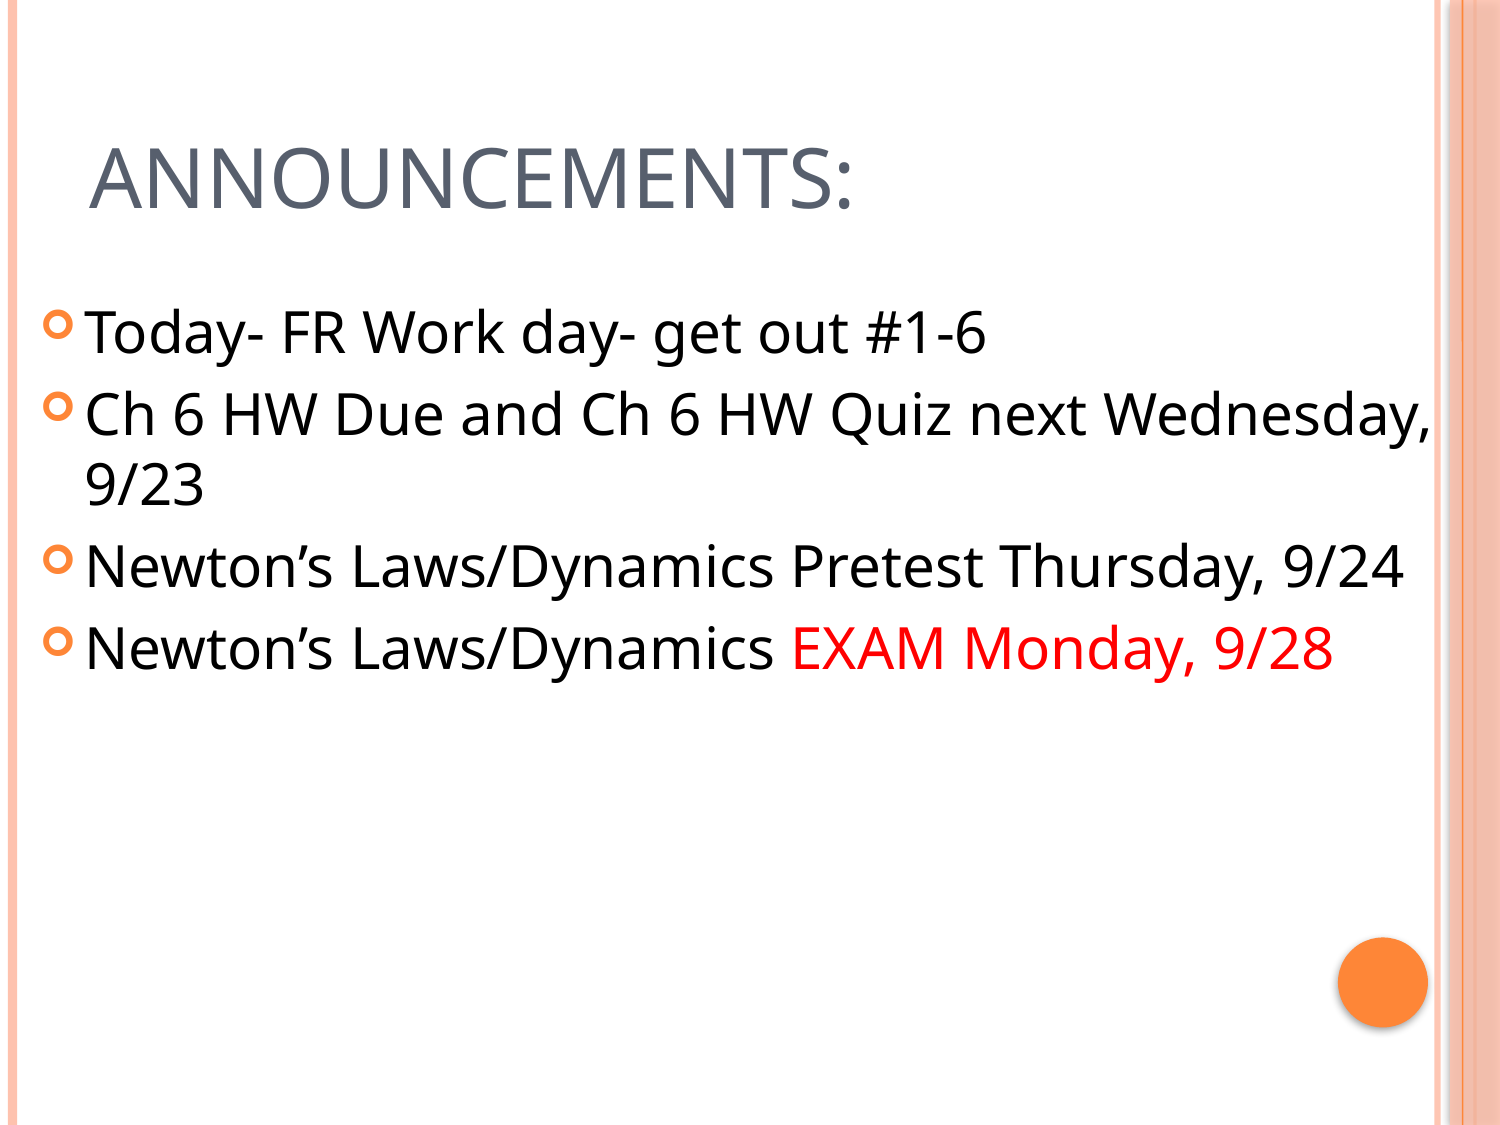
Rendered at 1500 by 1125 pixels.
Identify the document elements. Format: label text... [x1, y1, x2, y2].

title ANNOUNCEMENTS: [75, 45, 1300, 233]
list Today- FR Work day- get out #1-6 Ch 6 HW Due and Ch 6 HW Quiz next Wednesday, 9/23 Newton’s Laws/Dynamics Pretest Thursday, 9/24 Newton’s Laws/Dynamics EXAM Monday, 9/28 [24, 287, 1450, 1087]
